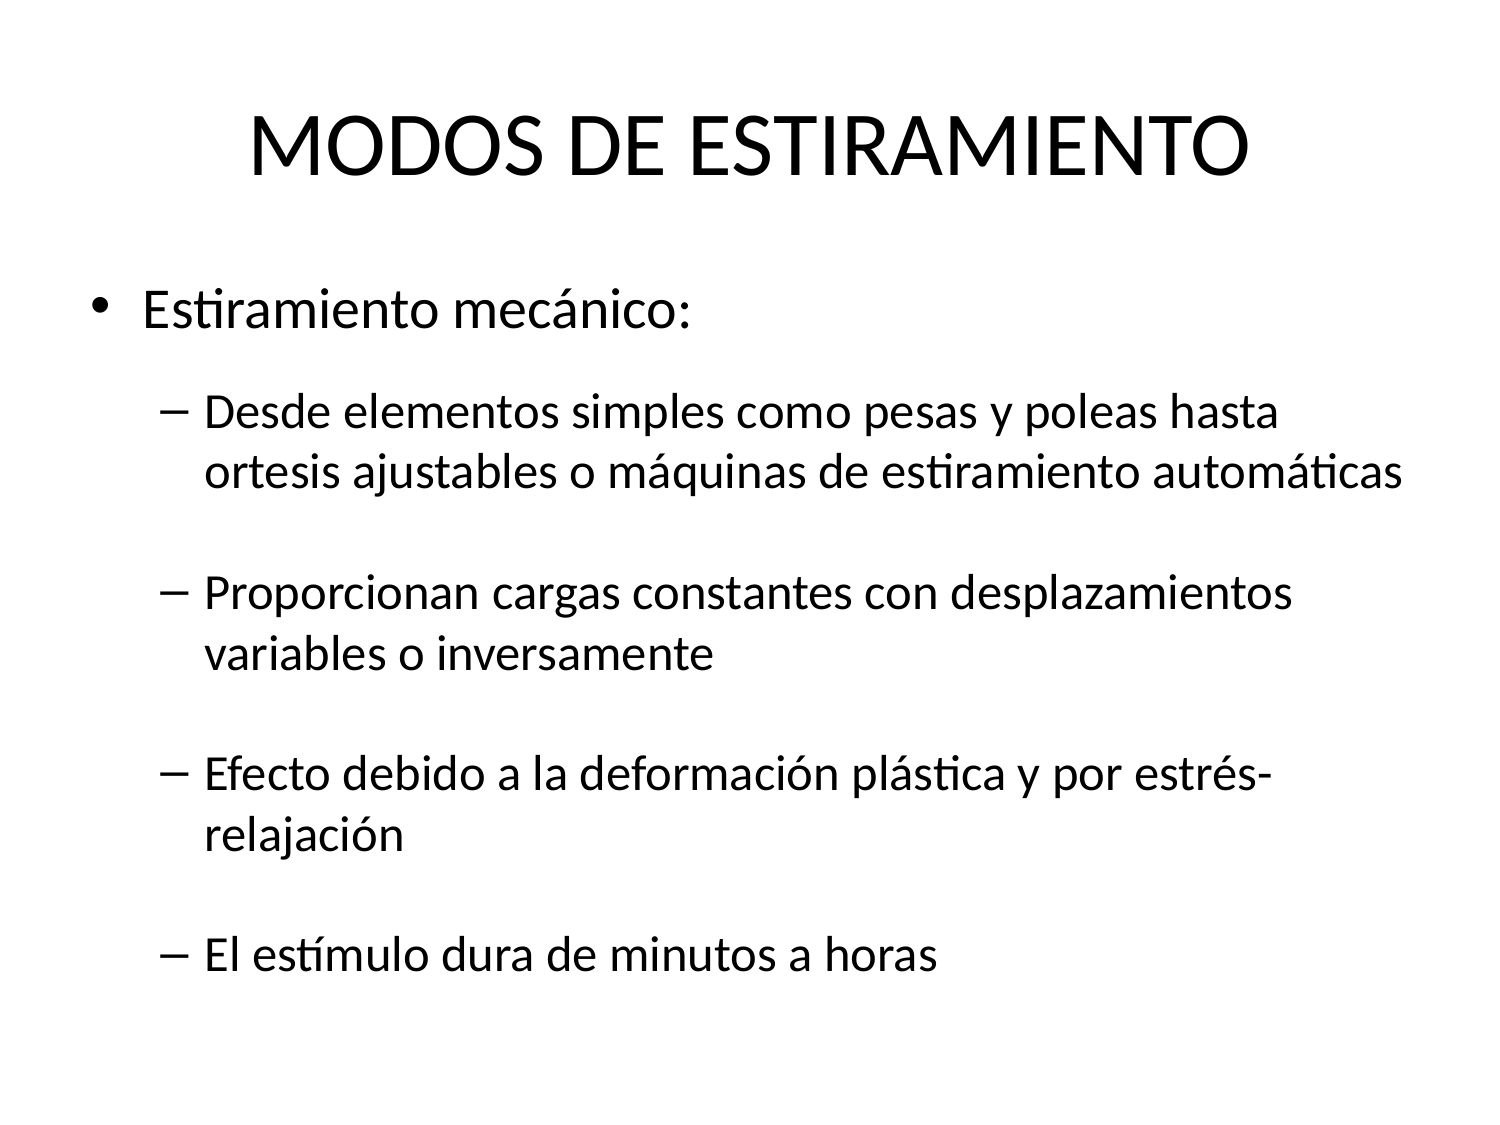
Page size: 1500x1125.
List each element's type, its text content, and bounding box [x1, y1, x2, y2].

list Estiramiento mecánico: Desde elementos simples como pesas y poleas hasta ortesis ajustables o máquinas de estiramiento automáticas Proporcionan cargas constantes con desplazamientos variables o inversamente Efecto debido a la deformación plástica y por estrés-relajación El estímulo dura de minutos a horas [75, 262, 1425, 1005]
title MODOS DE ESTIRAMIENTO [75, 45, 1425, 233]
